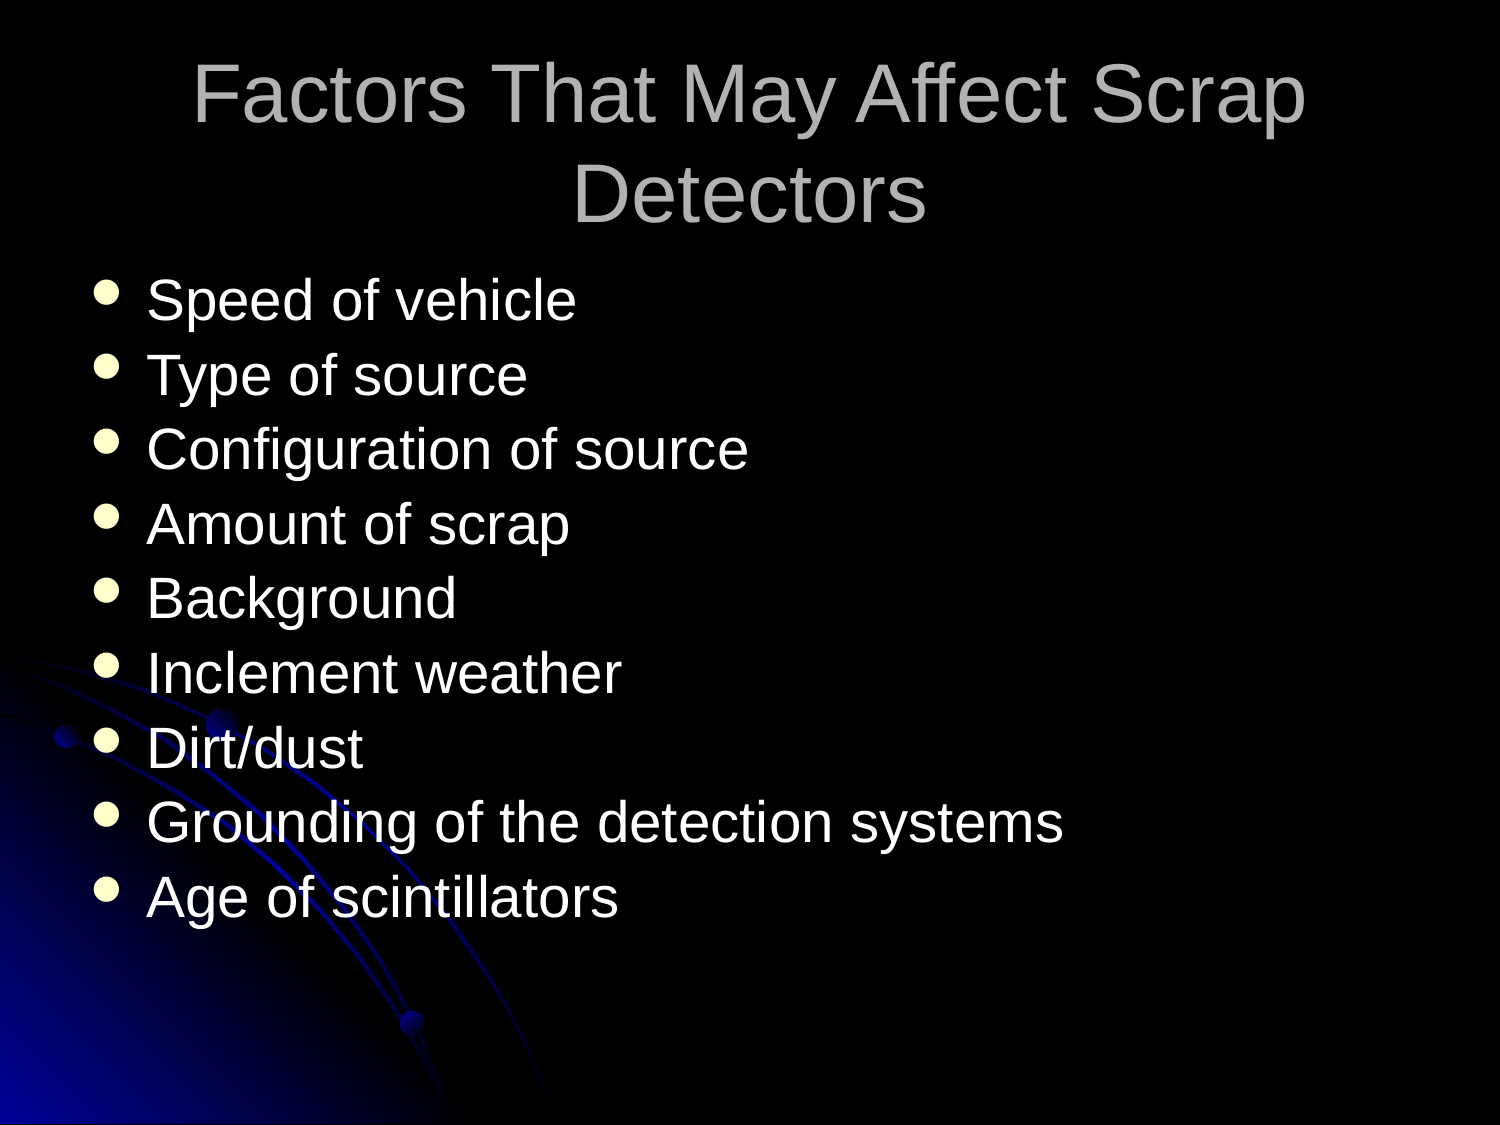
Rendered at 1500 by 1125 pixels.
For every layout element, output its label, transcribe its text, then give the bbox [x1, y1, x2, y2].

list Speed of vehicle Type of source Configuration of source Amount of scrap Background Inclement weather Dirt/dust Grounding of the detection systems Age of scintillators [74, 262, 1426, 1006]
title Factors That May Affect Scrap Detectors [74, 45, 1426, 233]
